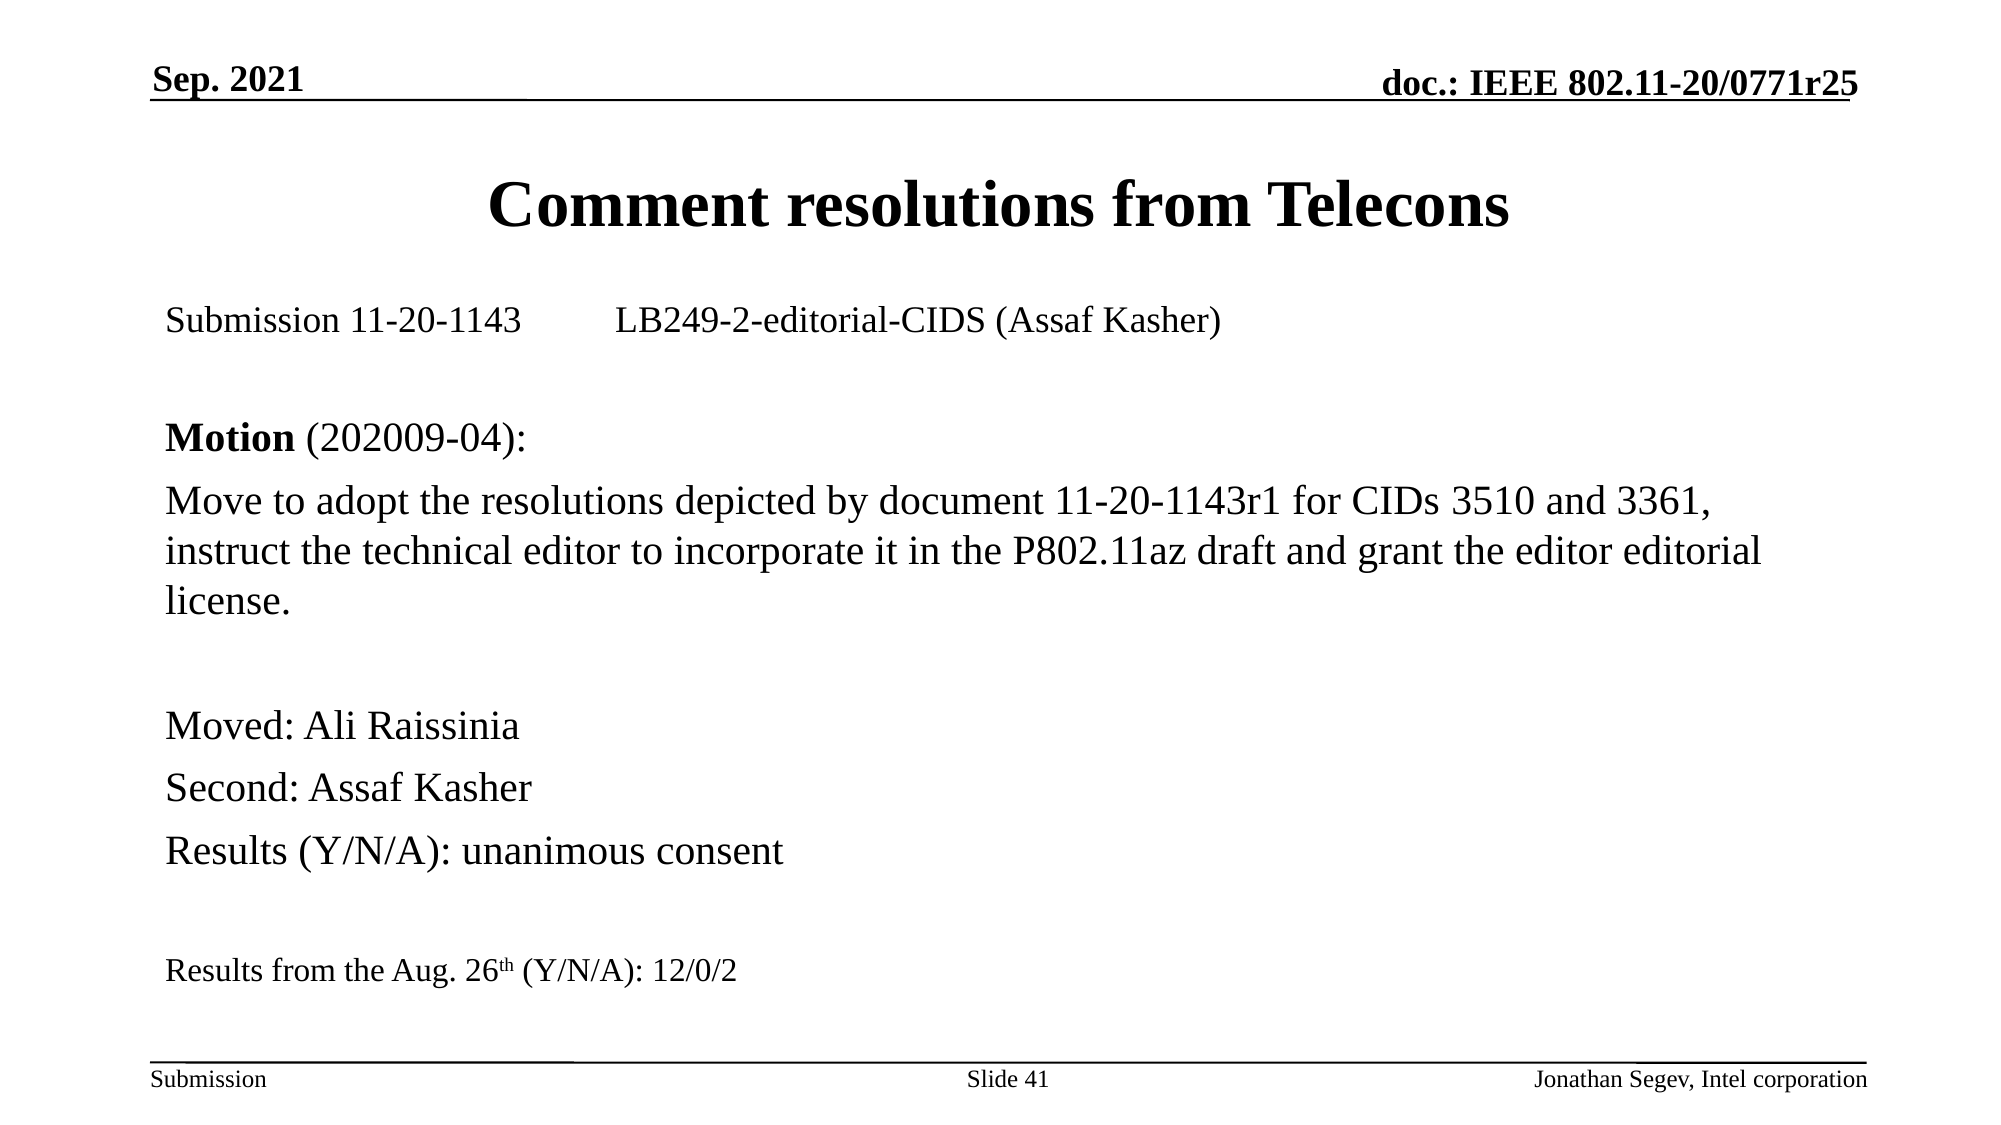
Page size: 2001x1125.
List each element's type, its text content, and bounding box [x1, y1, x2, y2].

slide_number Slide 41 [950, 1061, 1067, 1123]
title Comment resolutions from Telecons [149, 112, 1850, 286]
footer Jonathan Segev, Intel corporation [1171, 1061, 1869, 1093]
list Submission 11-20-1143 LB249-2-editorial-CIDS (Assaf Kasher) Motion (202009-04): Move to adopt the resolutions depicted by document 11-20-1143r1 for CIDs 3510 and 3361, instruct the technical editor to incorporate it in the P802.11az draft and grant the editor editorial license. Moved: Ali Raissinia Second: Assaf Kasher Results (Y/N/A): unanimous consent Results from the Aug. 26th (Y/N/A): 12/0/2 [149, 286, 1850, 1000]
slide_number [152, 54, 563, 100]
